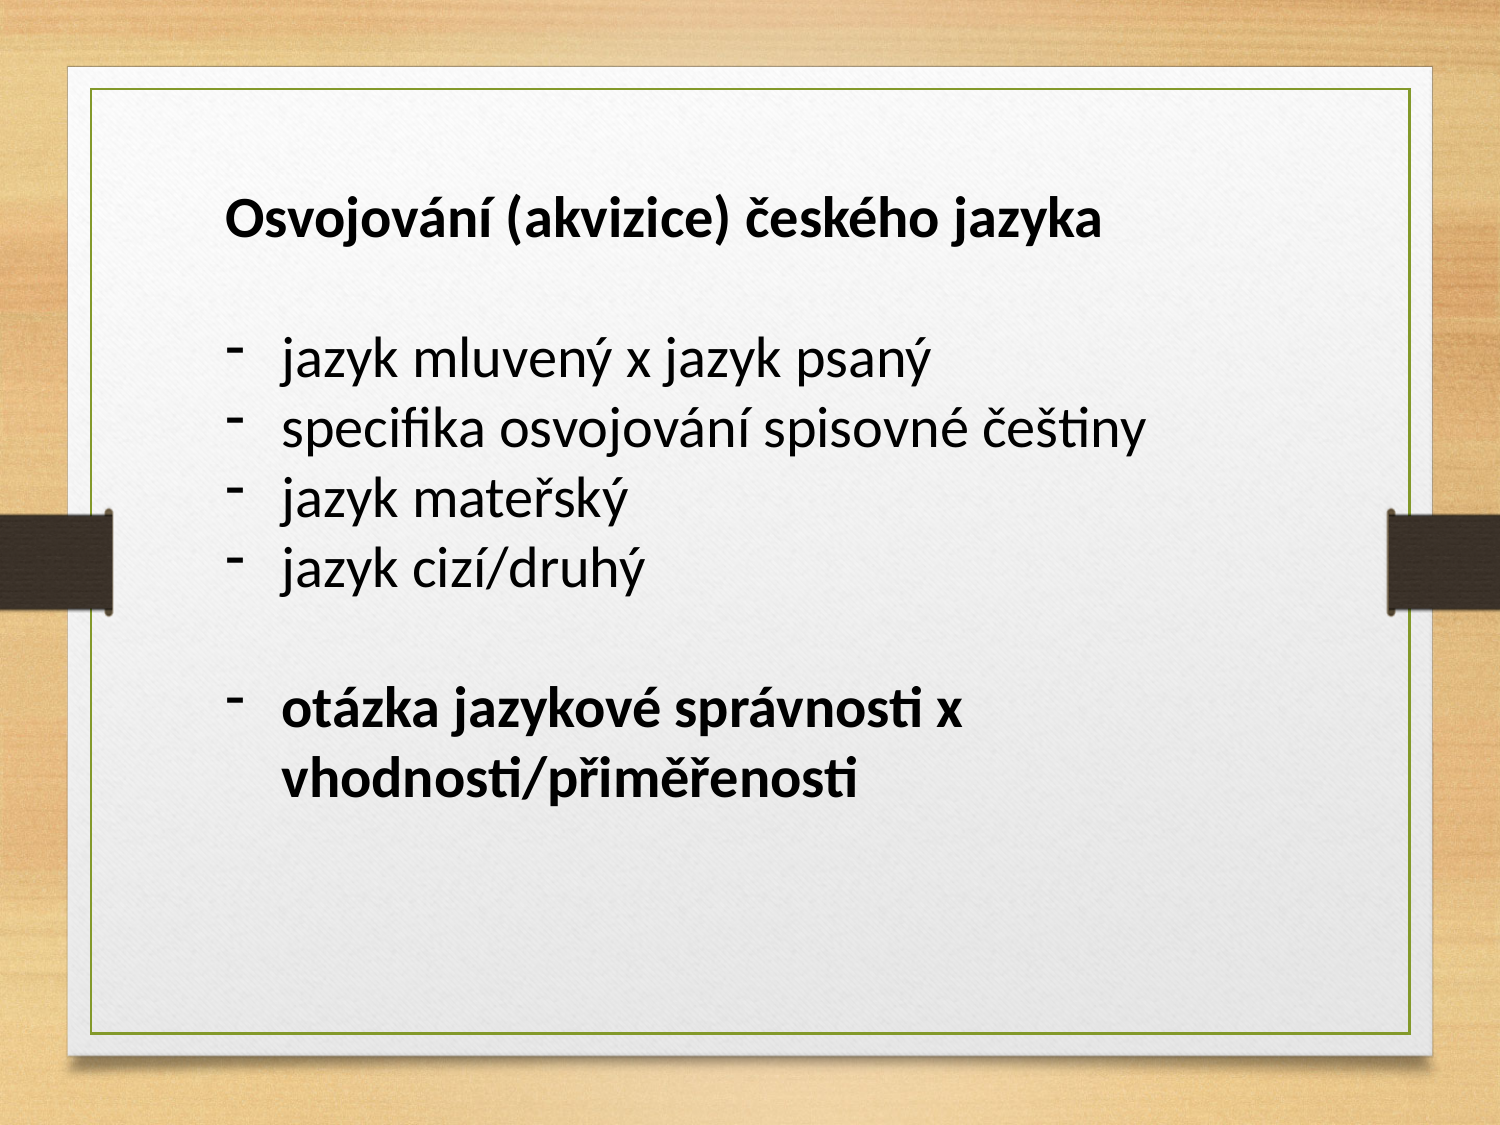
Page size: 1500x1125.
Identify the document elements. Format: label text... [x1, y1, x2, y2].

text_box Osvojování (akvizice) českého jazyka jazyk mluvený x jazyk psaný specifika osvojování spisovné češtiny jazyk mateřský jazyk cizí/druhý otázka jazykové správnosti x vhodnosti/přiměřenosti [135, 101, 1365, 1067]
picture [0, 0, 1500, 1125]
